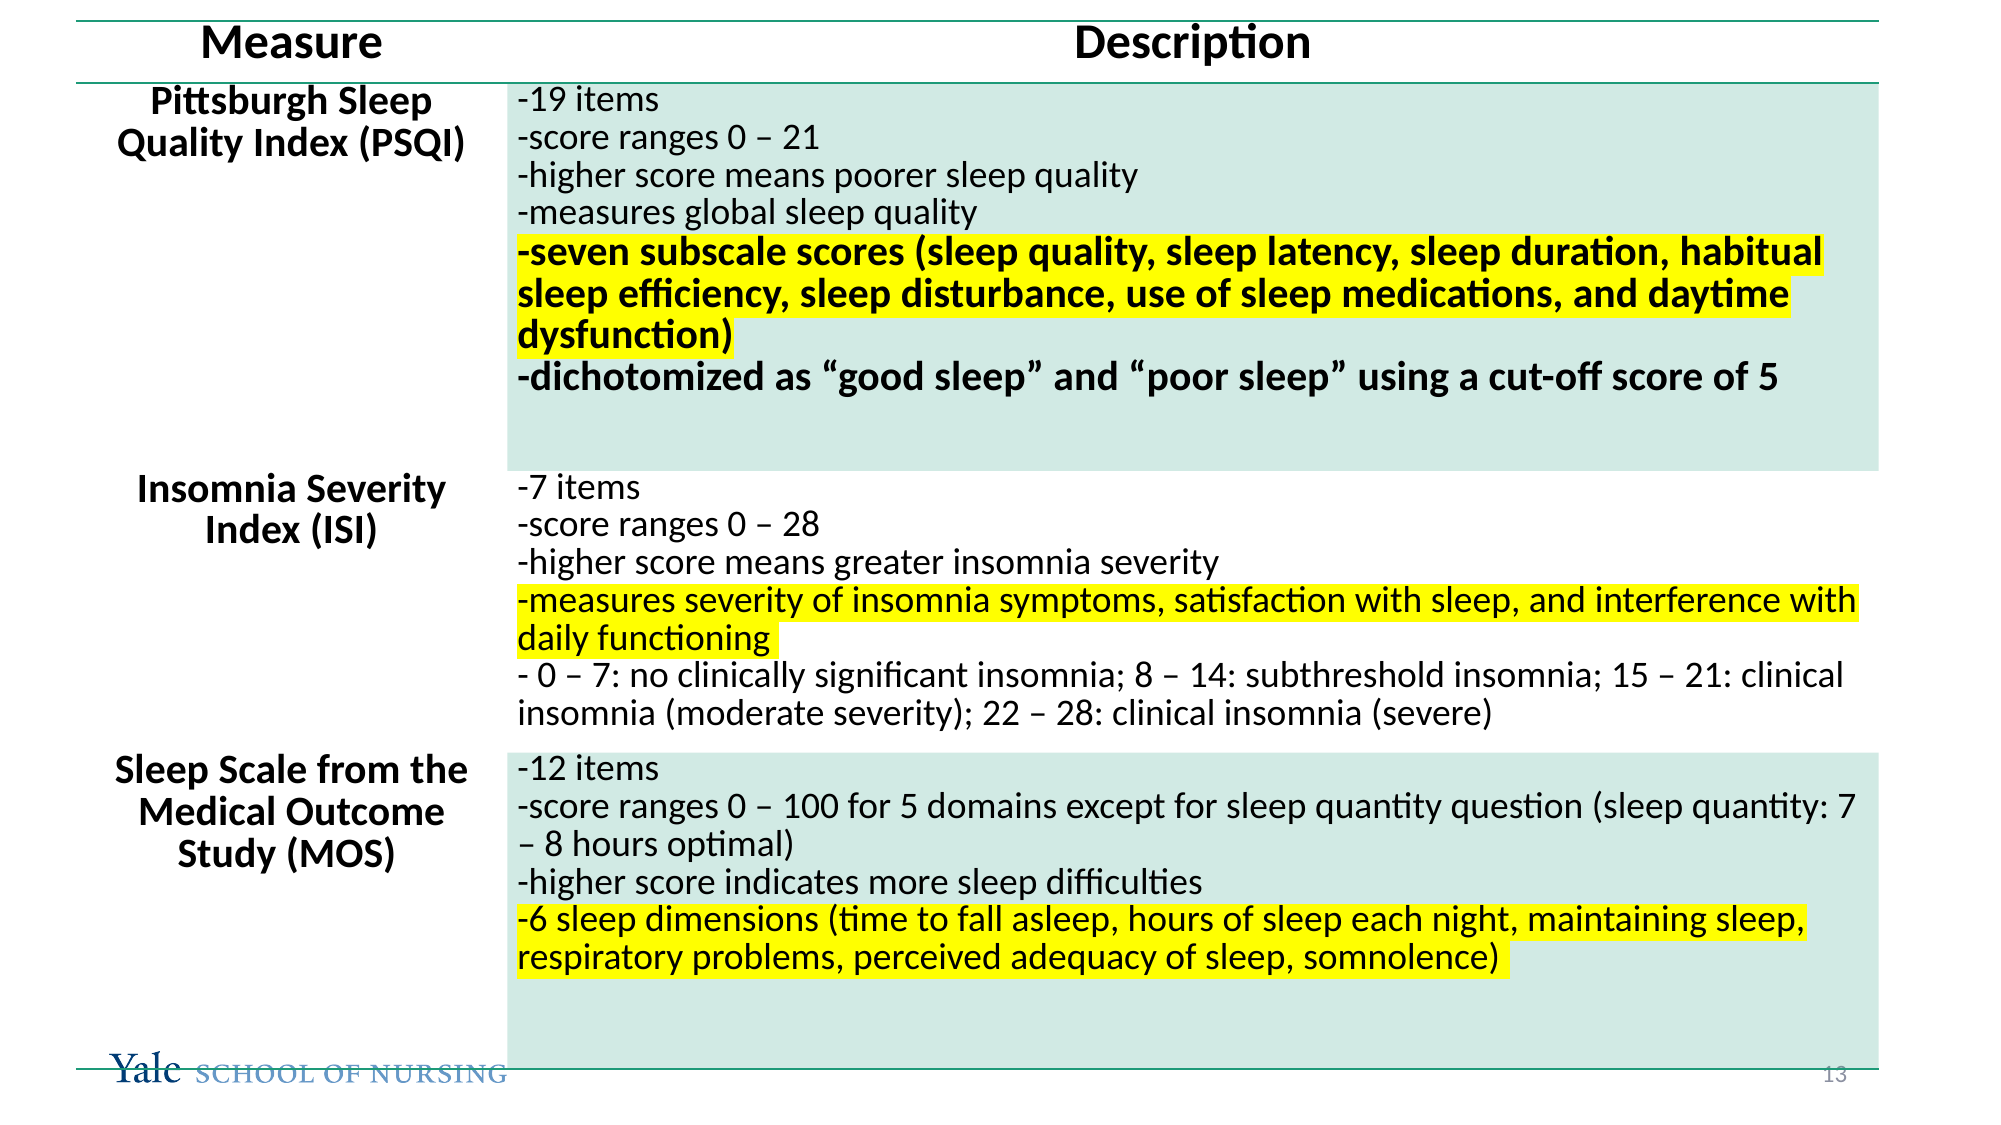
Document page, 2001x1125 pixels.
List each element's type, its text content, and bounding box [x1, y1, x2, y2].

table_cell Pittsburgh Sleep Quality Index (PSQI) [76, 84, 507, 471]
slide_number 13 [1412, 1070, 1863, 1103]
table_cell -7 items -score ranges 0 – 28 -higher score means greater insomnia severity -measures severity of insomnia symptoms, satisfaction with sleep, and interference with daily functioning - 0 – 7: no clinically significant insomnia; 8 – 14: subthreshold insomnia; 15 – 21: clinical insomnia (moderate severity); 22 – 28: clinical insomnia (severe) [507, 471, 1879, 753]
table_cell Insomnia Severity Index (ISI) [76, 471, 507, 753]
table_cell -12 items -score ranges 0 – 100 for 5 domains except for sleep quantity question (sleep quantity: 7 – 8 hours optimal) -higher score indicates more sleep difficulties -6 sleep dimensions (time to fall asleep, hours of sleep each night, maintaining sleep, respiratory problems, perceived adequacy of sleep, somnolence) [507, 753, 1879, 1068]
table_cell -19 items -score ranges 0 – 21 -higher score means poorer sleep quality -measures global sleep quality -seven subscale scores (sleep quality, sleep latency, sleep duration, habitual sleep efficiency, sleep disturbance, use of sleep medications, and daytime dysfunction) -dichotomized as “good sleep” and “poor sleep” using a cut-off score of 5 [507, 84, 1879, 471]
table_header Description [507, 22, 1879, 82]
table_header Measure [76, 22, 507, 82]
table_cell Sleep Scale from the Medical Outcome Study (MOS) [76, 753, 507, 1068]
picture [109, 1070, 507, 1083]
